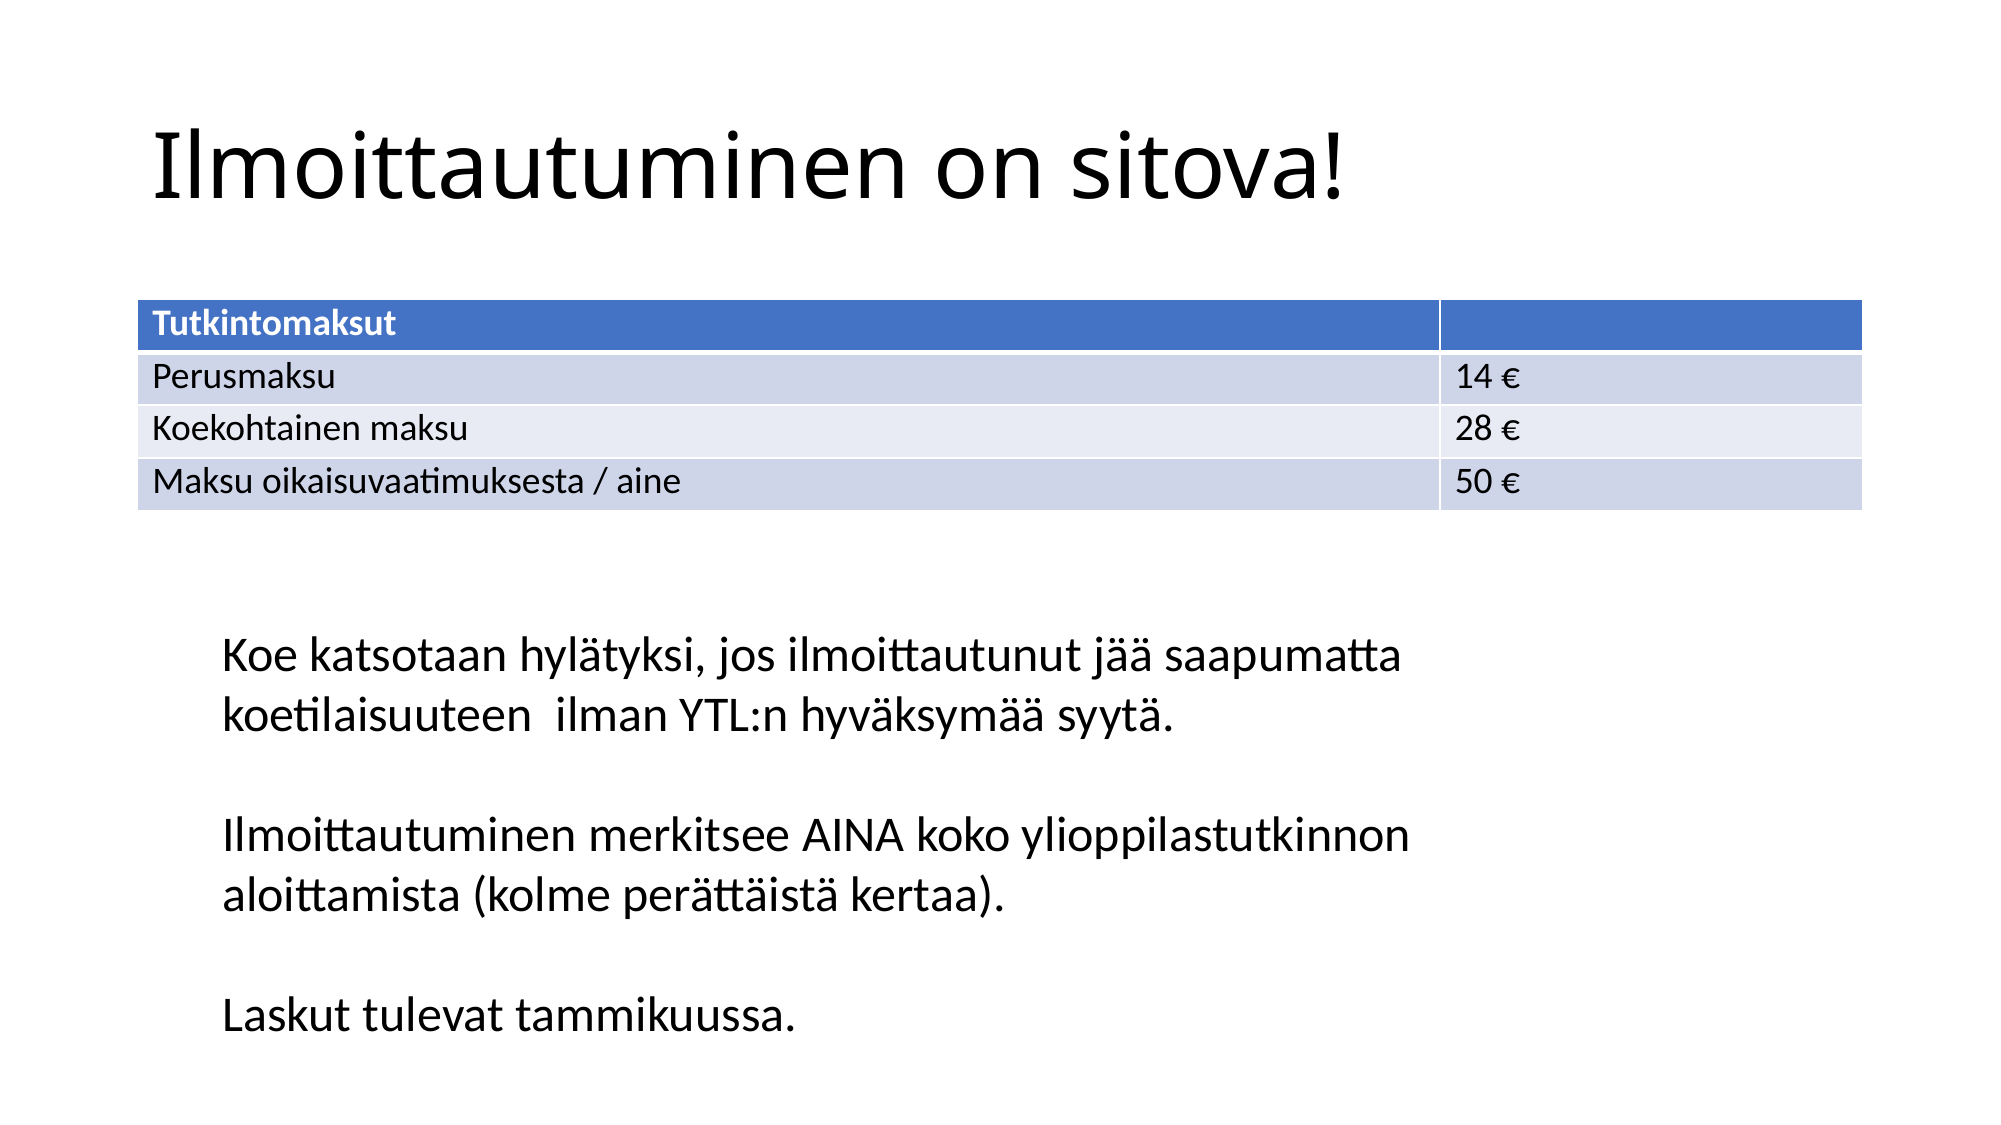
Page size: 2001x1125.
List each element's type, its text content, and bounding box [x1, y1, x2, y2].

table_cell Maksu oikaisuvaatimuksesta / aine [138, 459, 1439, 510]
table_cell Perusmaksu [138, 355, 1439, 404]
table_cell 14 € [1441, 355, 1862, 404]
text_box Koe katsotaan hylätyksi, jos ilmoittautunut jää saapumatta koetilaisuuteen ilman YTL:n hyväksymää syytä. Ilmoittautuminen merkitsee AINA koko ylioppilastutkinnon aloittamista (kolme perättäistä kertaa). Laskut tulevat tammikuussa. [207, 613, 1615, 1094]
table_cell 28 € [1441, 406, 1862, 457]
table_cell Koekohtainen maksu [138, 406, 1439, 457]
table_cell 50 € [1441, 459, 1862, 510]
table_header Tutkintomaksut [138, 300, 1439, 350]
title Ilmoittautuminen on sitova! [137, 59, 1863, 278]
table_header [1441, 300, 1862, 350]
